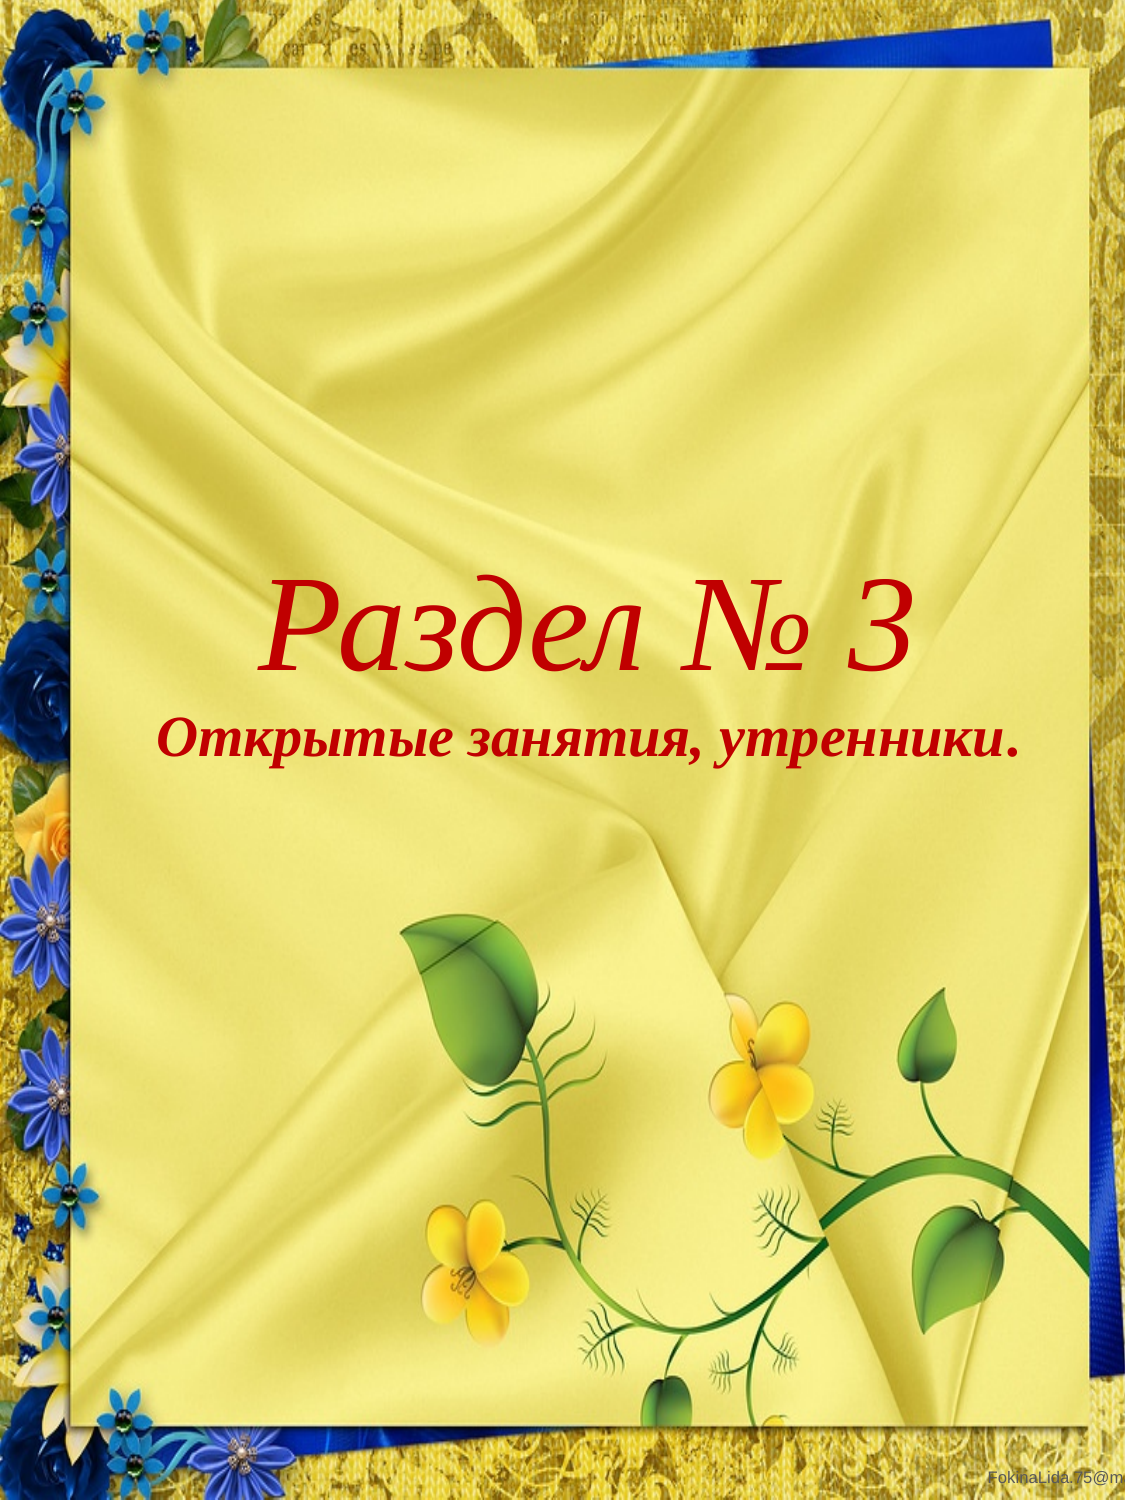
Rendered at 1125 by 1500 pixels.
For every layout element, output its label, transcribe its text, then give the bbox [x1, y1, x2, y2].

picture [0, 0, 1125, 1500]
text_box Раздел № 3 Открытые занятия, утренники. [141, 525, 1035, 846]
